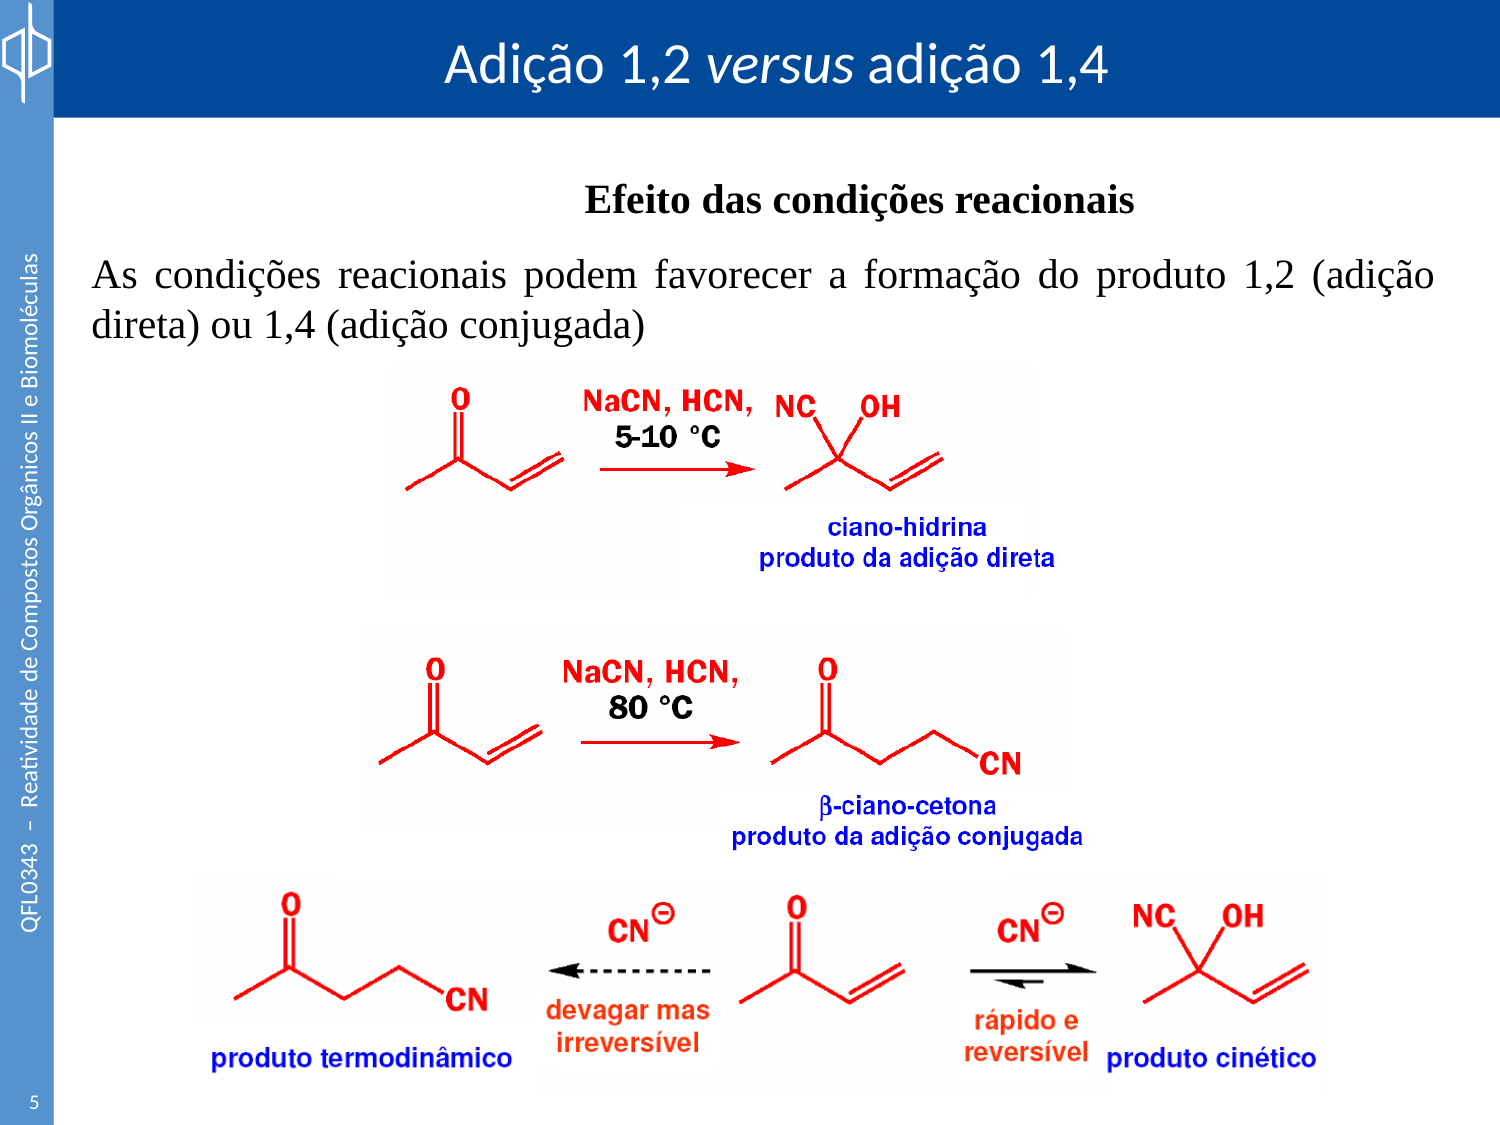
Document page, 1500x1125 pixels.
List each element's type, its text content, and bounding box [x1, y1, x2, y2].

text_box Efeito das condições reacionais [569, 164, 931, 240]
title Adição 1,2 versus adição 1,4 [54, 0, 1500, 120]
slide_number 5 [0, 1081, 55, 1121]
text_box As condições reacionais podem favorecer a formação do produto 1,2 (adição direta) ou 1,4 (adição conjugada) [76, 239, 1452, 535]
picture [0, 0, 1500, 1125]
